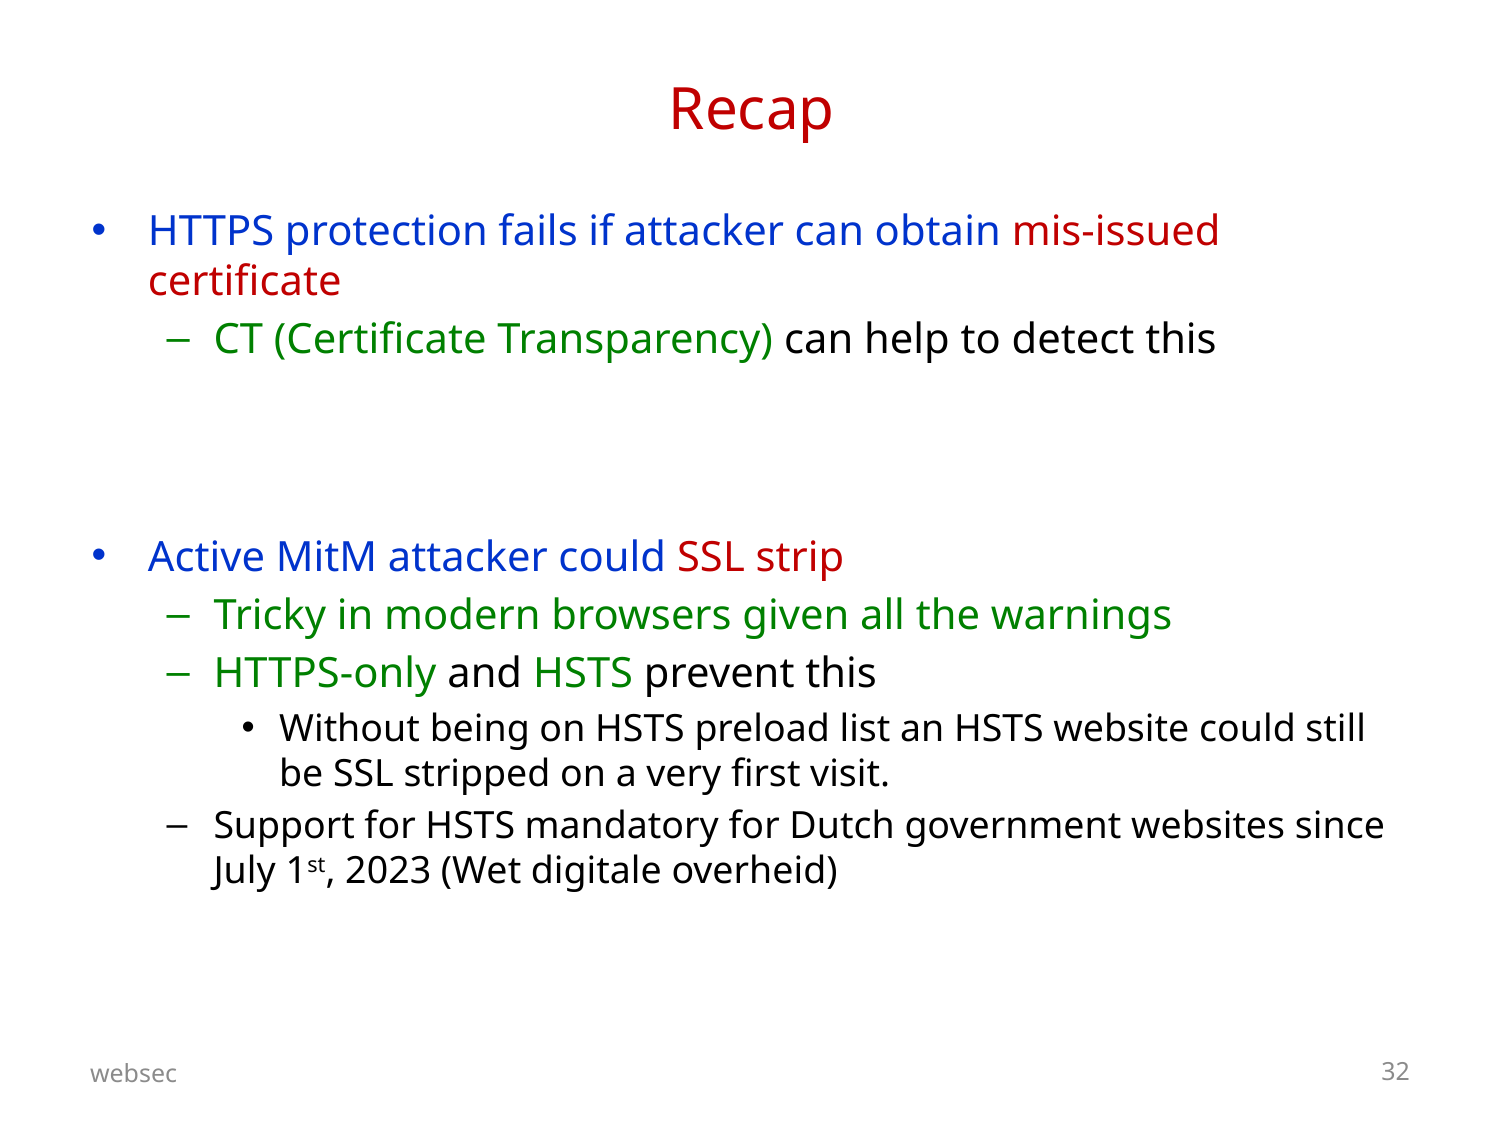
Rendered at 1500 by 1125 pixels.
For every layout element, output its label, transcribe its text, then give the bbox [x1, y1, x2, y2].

slide_number 32 [1074, 1042, 1425, 1103]
list HTTPS protection fails if attacker can obtain mis-issued certificate CT (Certificate Transparency) can help to detect this Active MitM attacker could SSL strip Tricky in modern browsers given all the warnings HTTPS-only and HSTS prevent this Without being on HSTS preload list an HSTS website could still be SSL stripped on a very first visit. Support for HSTS mandatory for Dutch government websites since July 1st, 2023 (Wet digitale overheid) [76, 196, 1427, 994]
title Recap [76, 30, 1427, 183]
slide_number websec [75, 1042, 425, 1103]
